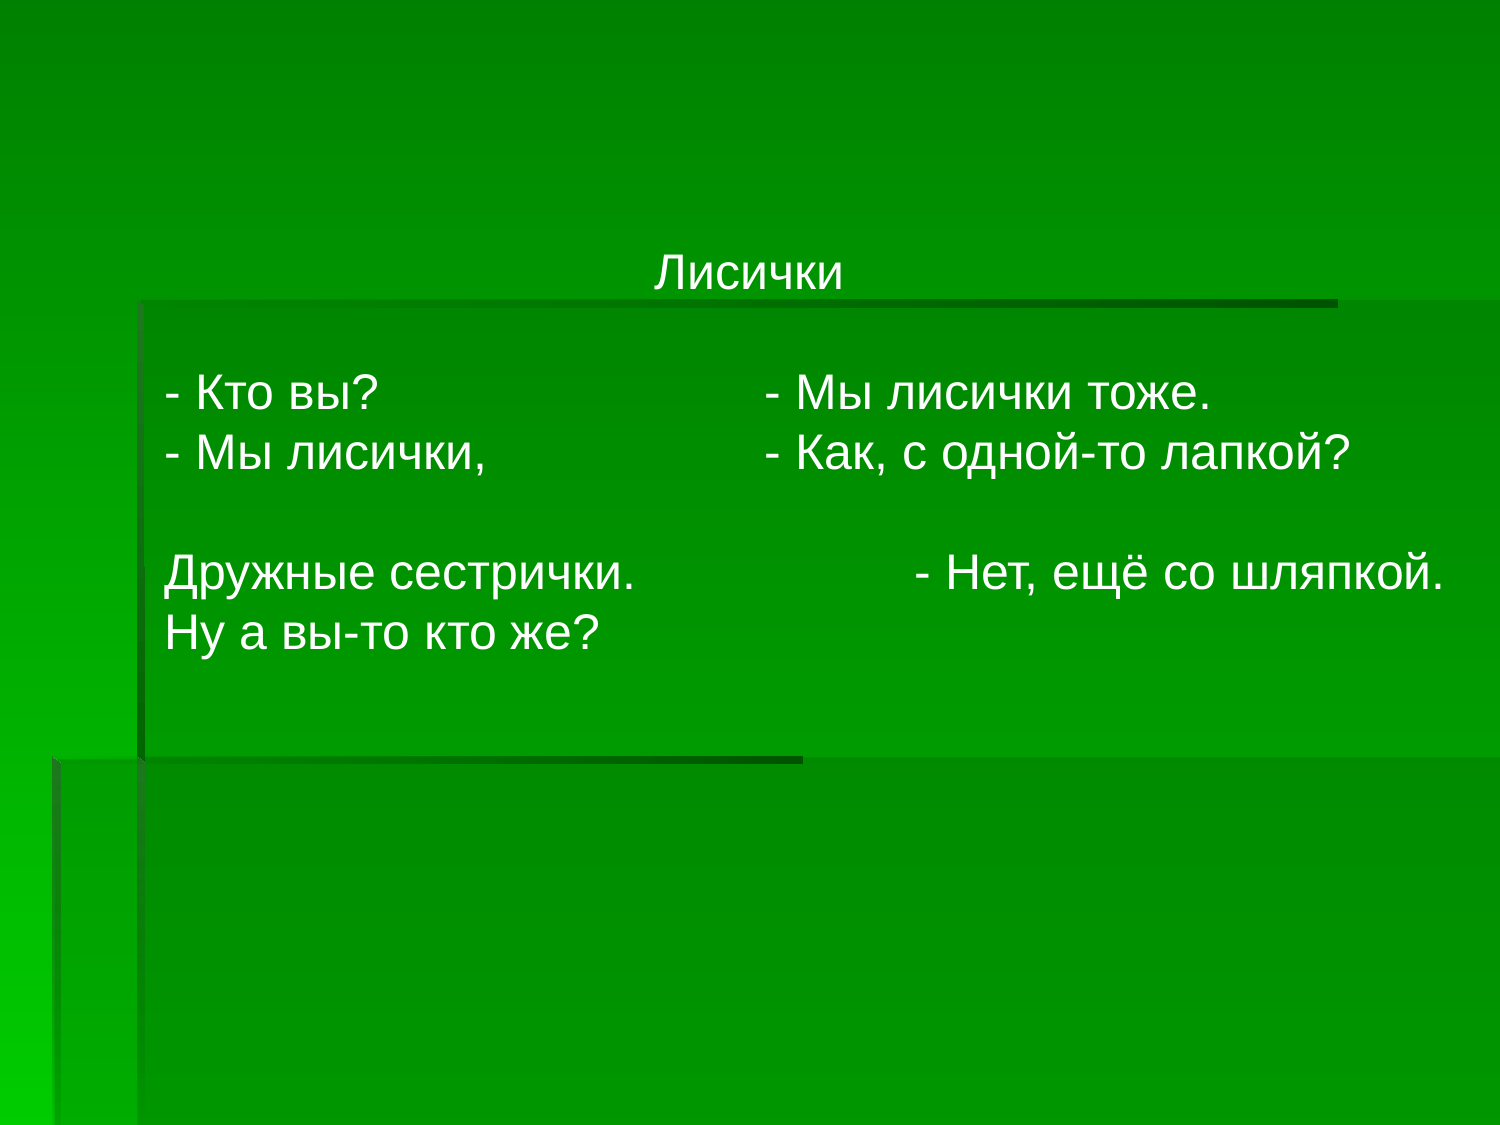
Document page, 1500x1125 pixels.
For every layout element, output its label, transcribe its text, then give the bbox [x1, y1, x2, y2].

text_box Лисички - Кто вы? - Мы лисички тоже. - Мы лисички, - Как, с одной-то лапкой? Дружные сестрички. - Нет, ещё со шляпкой. Ну а вы-то кто же? [0, 231, 1500, 667]
